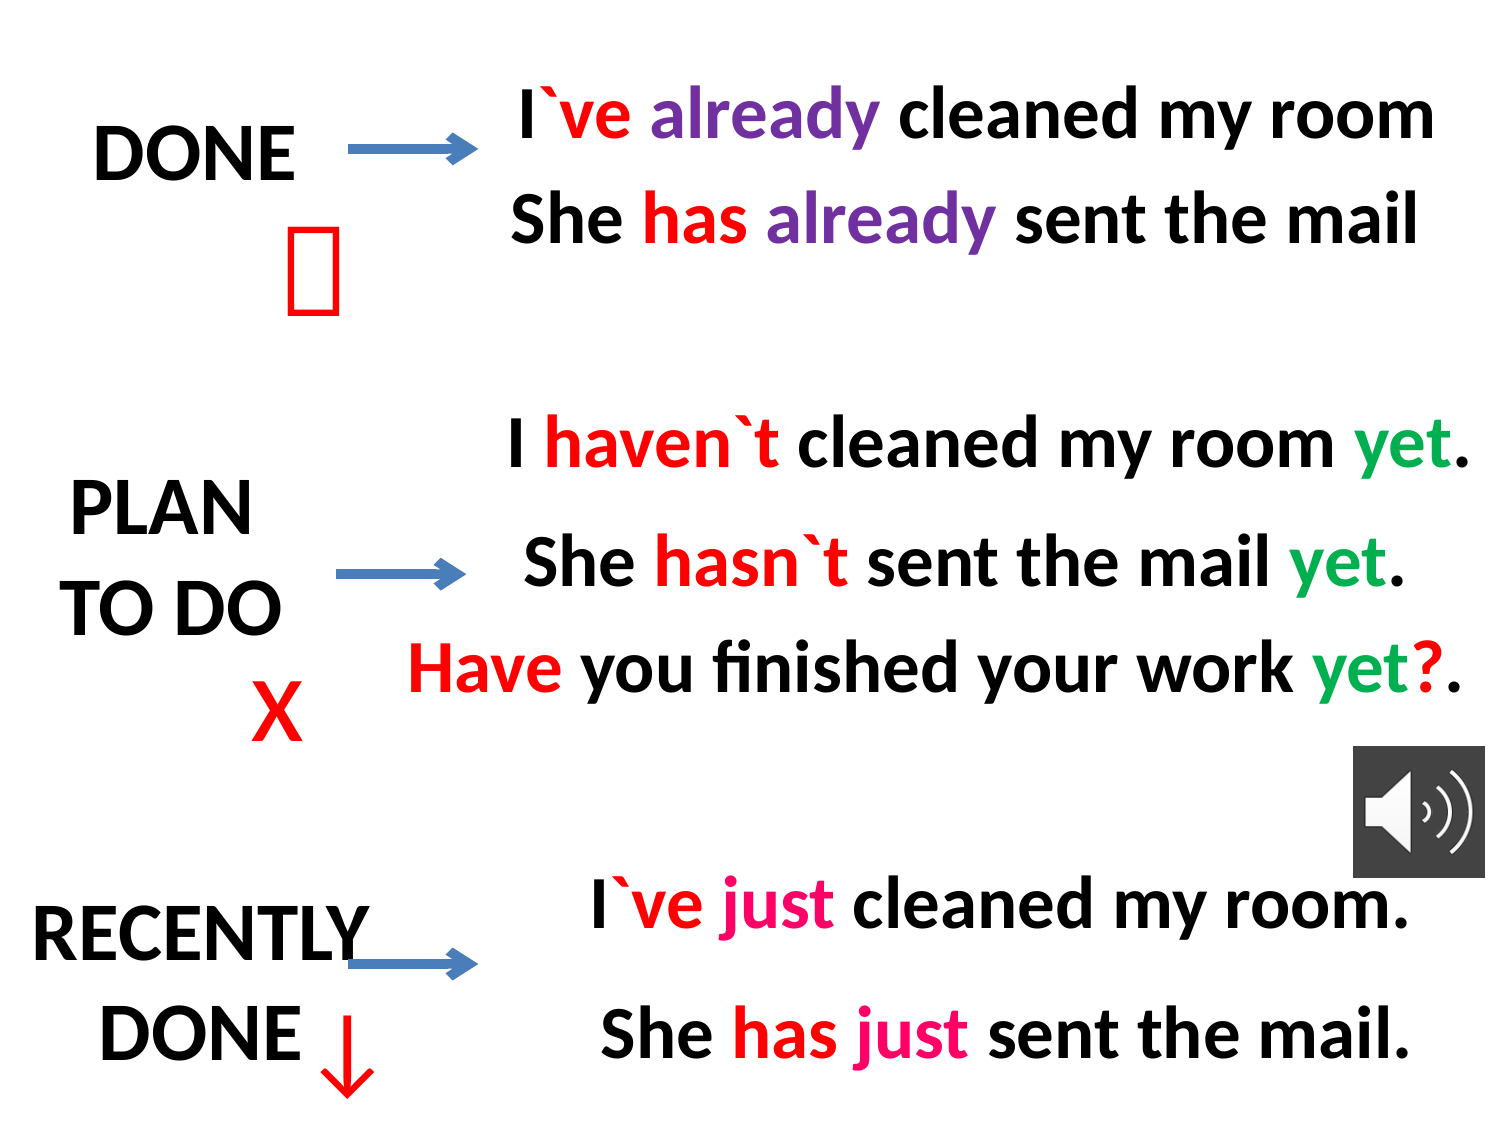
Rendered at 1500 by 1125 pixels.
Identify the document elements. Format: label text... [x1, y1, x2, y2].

text_box PLAN TO DO [0, 444, 408, 659]
text_box ↓ [265, 976, 431, 1111]
text_box  [231, 183, 397, 349]
text_box She hasn`t sent the mail yet. [454, 503, 1477, 609]
text_box I haven`t cleaned my room yet. [478, 385, 1500, 491]
text_box She has already sent the mail [460, 161, 1471, 266]
text_box RECENTLY DONE [0, 869, 420, 1085]
picture [1351, 745, 1486, 879]
text_box I`ve just cleaned my room. [490, 846, 1500, 951]
text_box Have you finished your work yet?. [372, 610, 1500, 715]
text_box She has just sent the mail. [496, 976, 1500, 1081]
text_box I`ve already cleaned my room [472, 55, 1483, 161]
text_box DONE [41, 90, 349, 205]
text_box х [194, 609, 361, 775]
